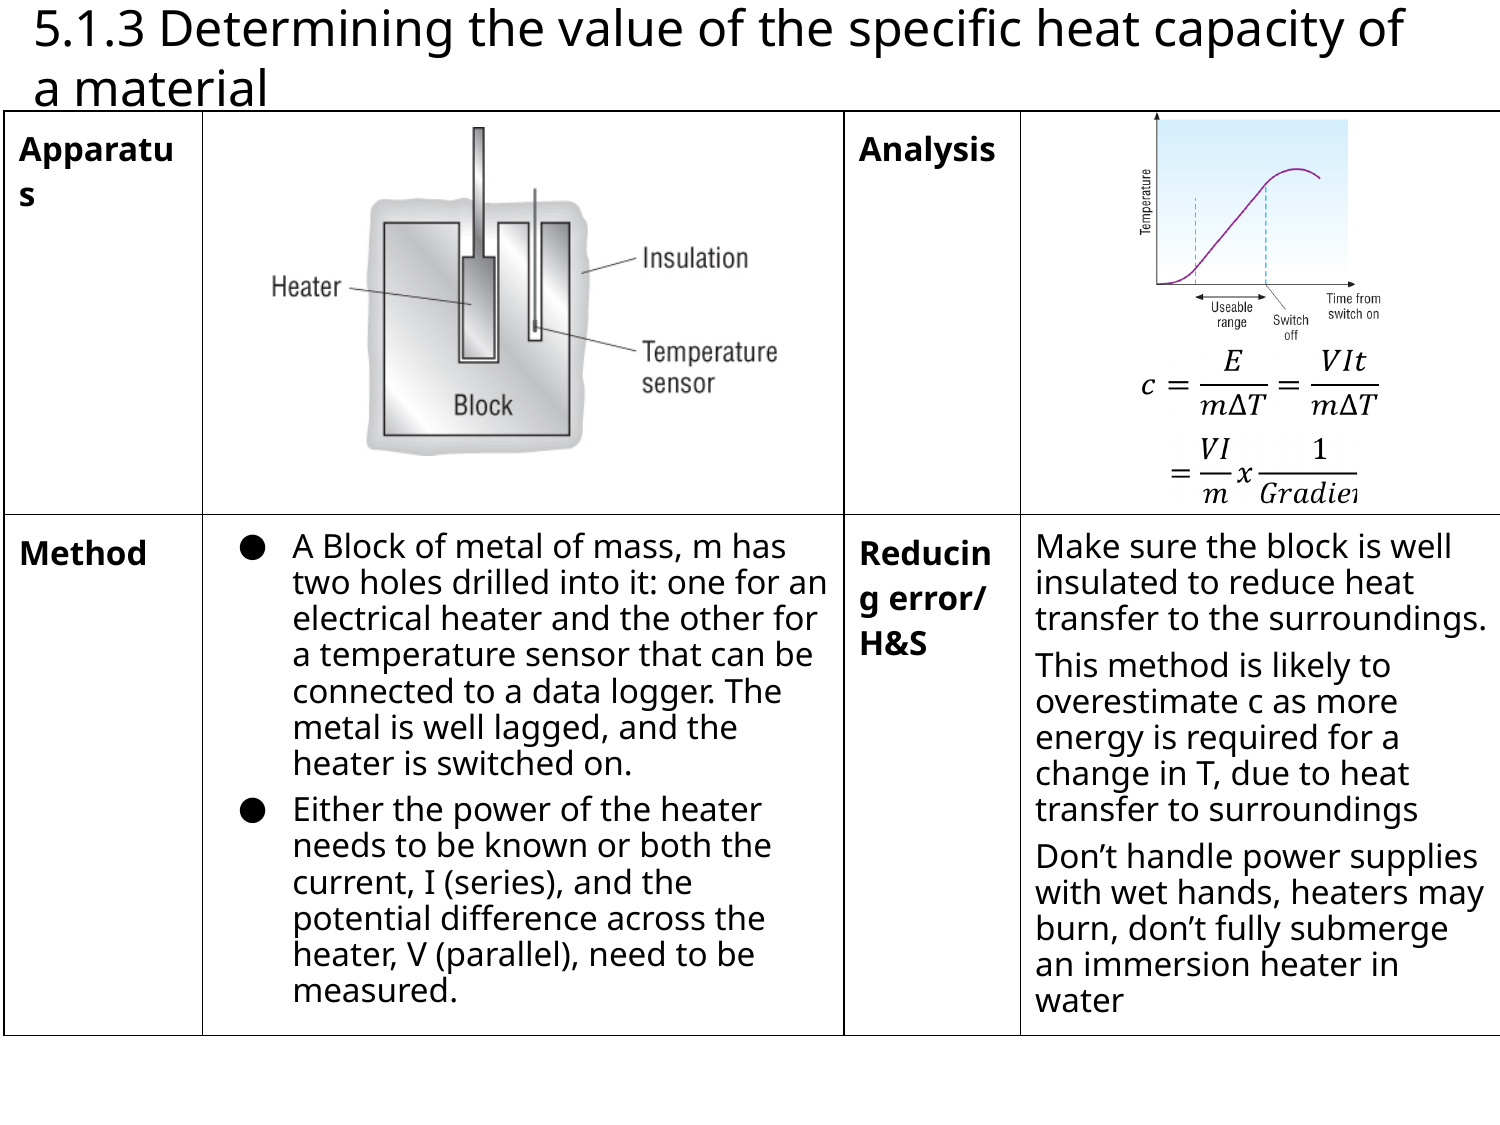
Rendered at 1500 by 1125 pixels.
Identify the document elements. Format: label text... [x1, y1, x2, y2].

table_cell Method [5, 515, 202, 1035]
table_cell Reducing error/ H&S [845, 515, 1020, 1035]
text_box [1132, 342, 1387, 419]
table_cell Make sure the block is well insulated to reduce heat transfer to the surroundings. This method is likely to overestimate c as more energy is required for a change in T, due to heat transfer to surroundings Don’t handle power supplies with wet hands, heaters may burn, don’t fully submerge an immersion heater in water [1021, 515, 1500, 1035]
text_box [1162, 430, 1358, 507]
table_header Apparatus [5, 112, 202, 514]
picture [271, 127, 778, 456]
title 5.1.3 Determining the value of the specific heat capacity of a material [18, 0, 1457, 110]
table_header [1021, 112, 1500, 514]
table_header [203, 112, 843, 514]
table_cell A Block of metal of mass, m has two holes drilled into it: one for an electrical heater and the other for a temperature sensor that can be connected to a data logger. The metal is well lagged, and the heater is switched on. Either the power of the heater needs to be known or both the current, I (series), and the potential difference across the heater, V (parallel), need to be measured. [203, 515, 843, 1035]
table_header Analysis [845, 112, 1020, 514]
picture [1138, 112, 1381, 343]
